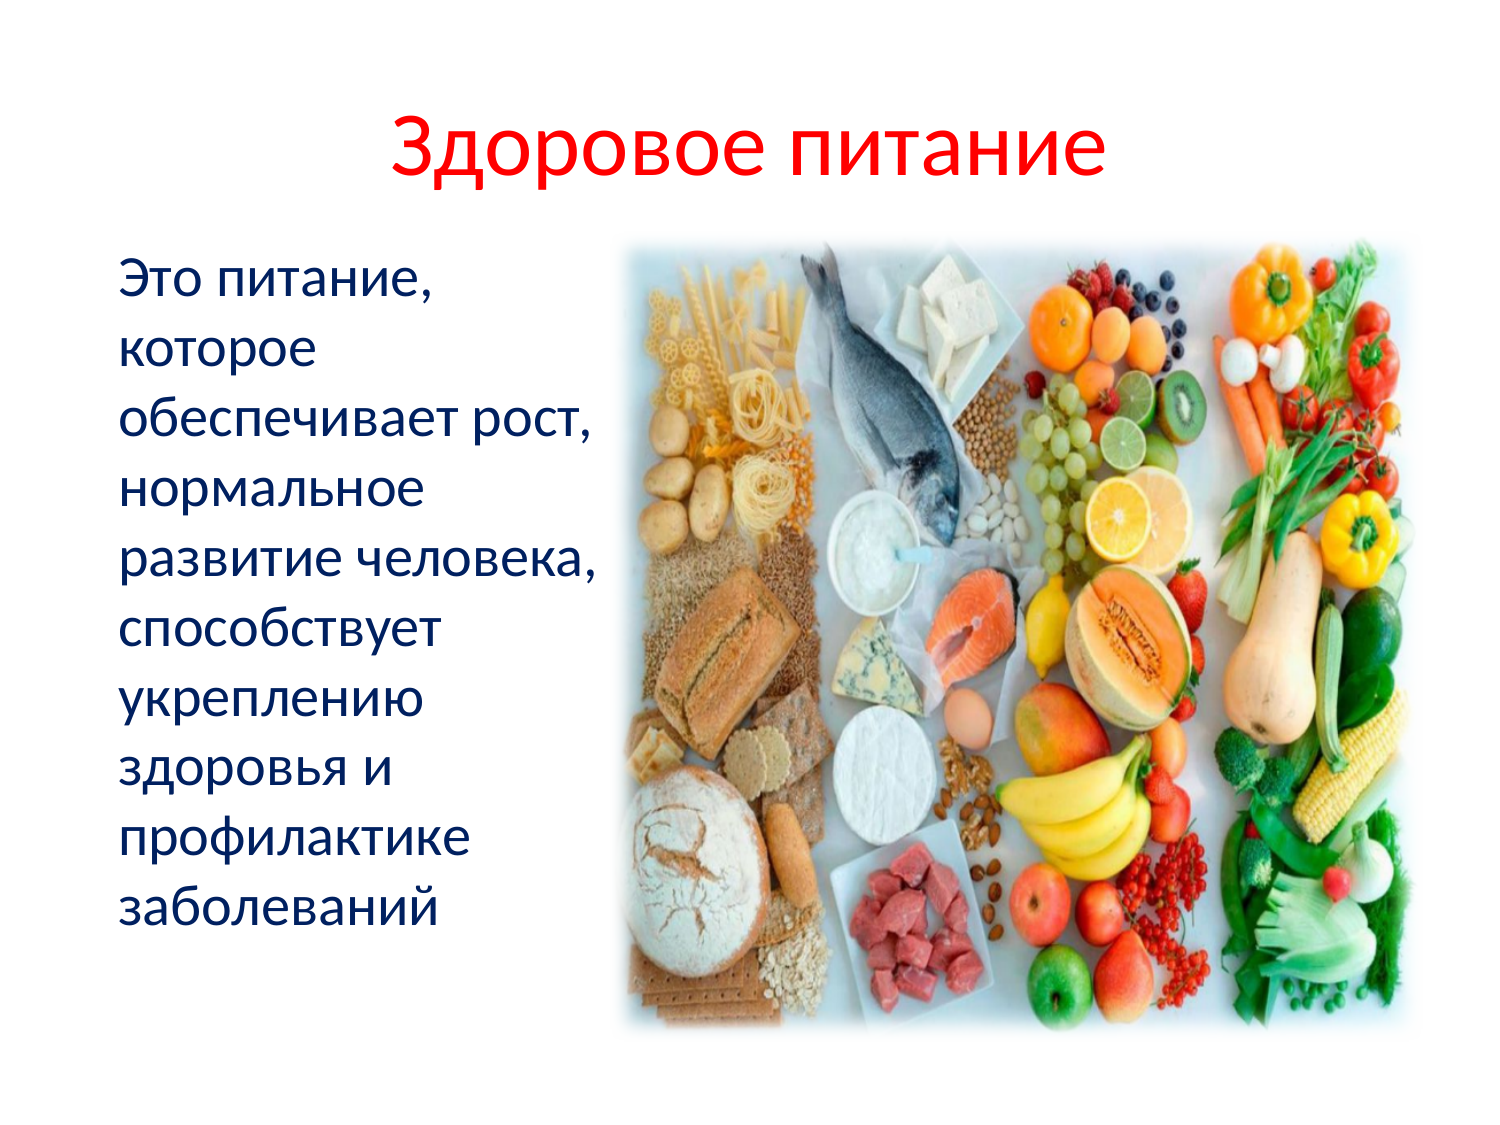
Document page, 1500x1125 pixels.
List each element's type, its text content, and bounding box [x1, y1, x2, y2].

list Это питание, которое обеспечивает рост, нормальное развитие человека, способствует укреплению здоровья и профилактике заболеваний [103, 231, 607, 1014]
title Здоровое питание [75, 45, 1425, 233]
picture [609, 230, 1424, 1042]
